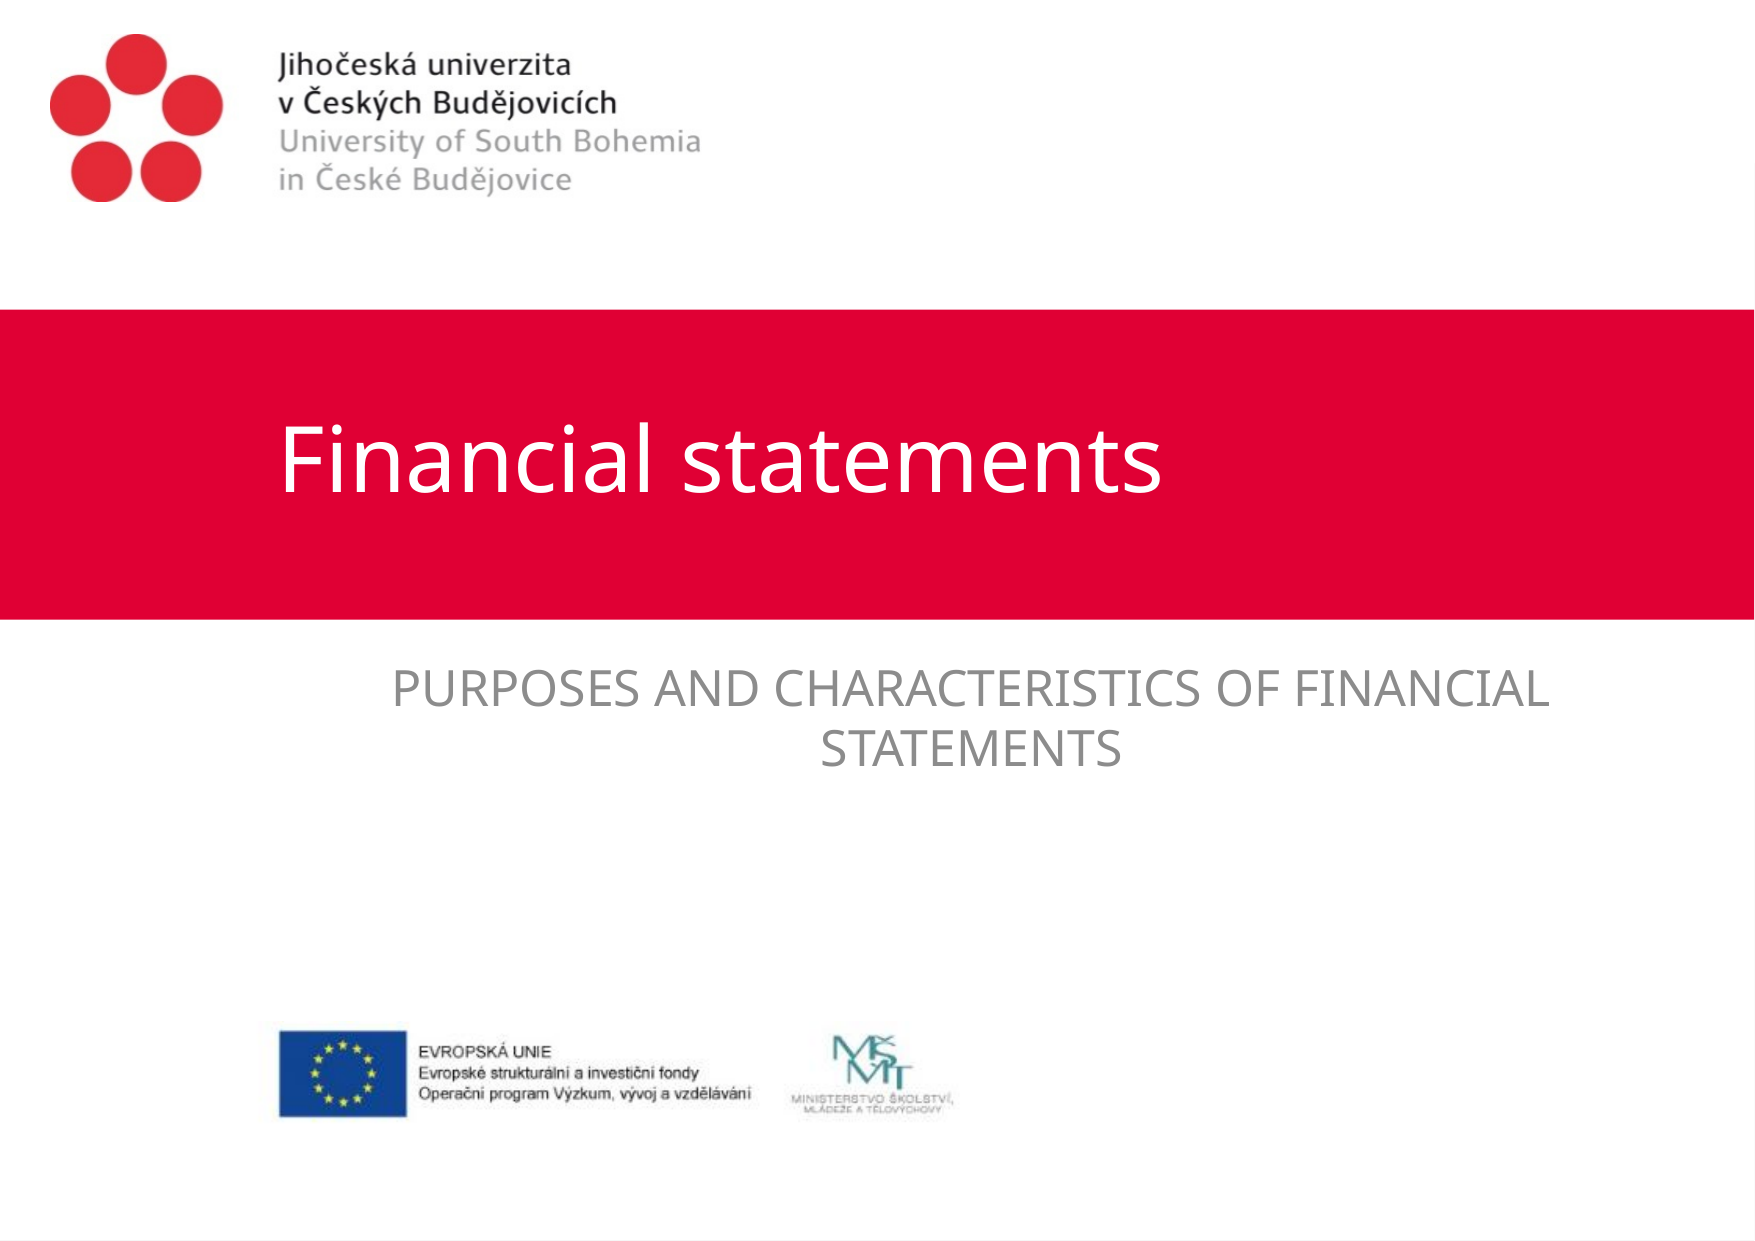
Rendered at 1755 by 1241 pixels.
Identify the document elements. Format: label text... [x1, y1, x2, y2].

picture [234, 1021, 991, 1127]
title Financial statements [262, 332, 1623, 579]
picture [50, 34, 702, 202]
subtitle PURPOSES AND CHARACTERISTICS OF FINANCIAL STATEMENTS [262, 649, 1681, 768]
